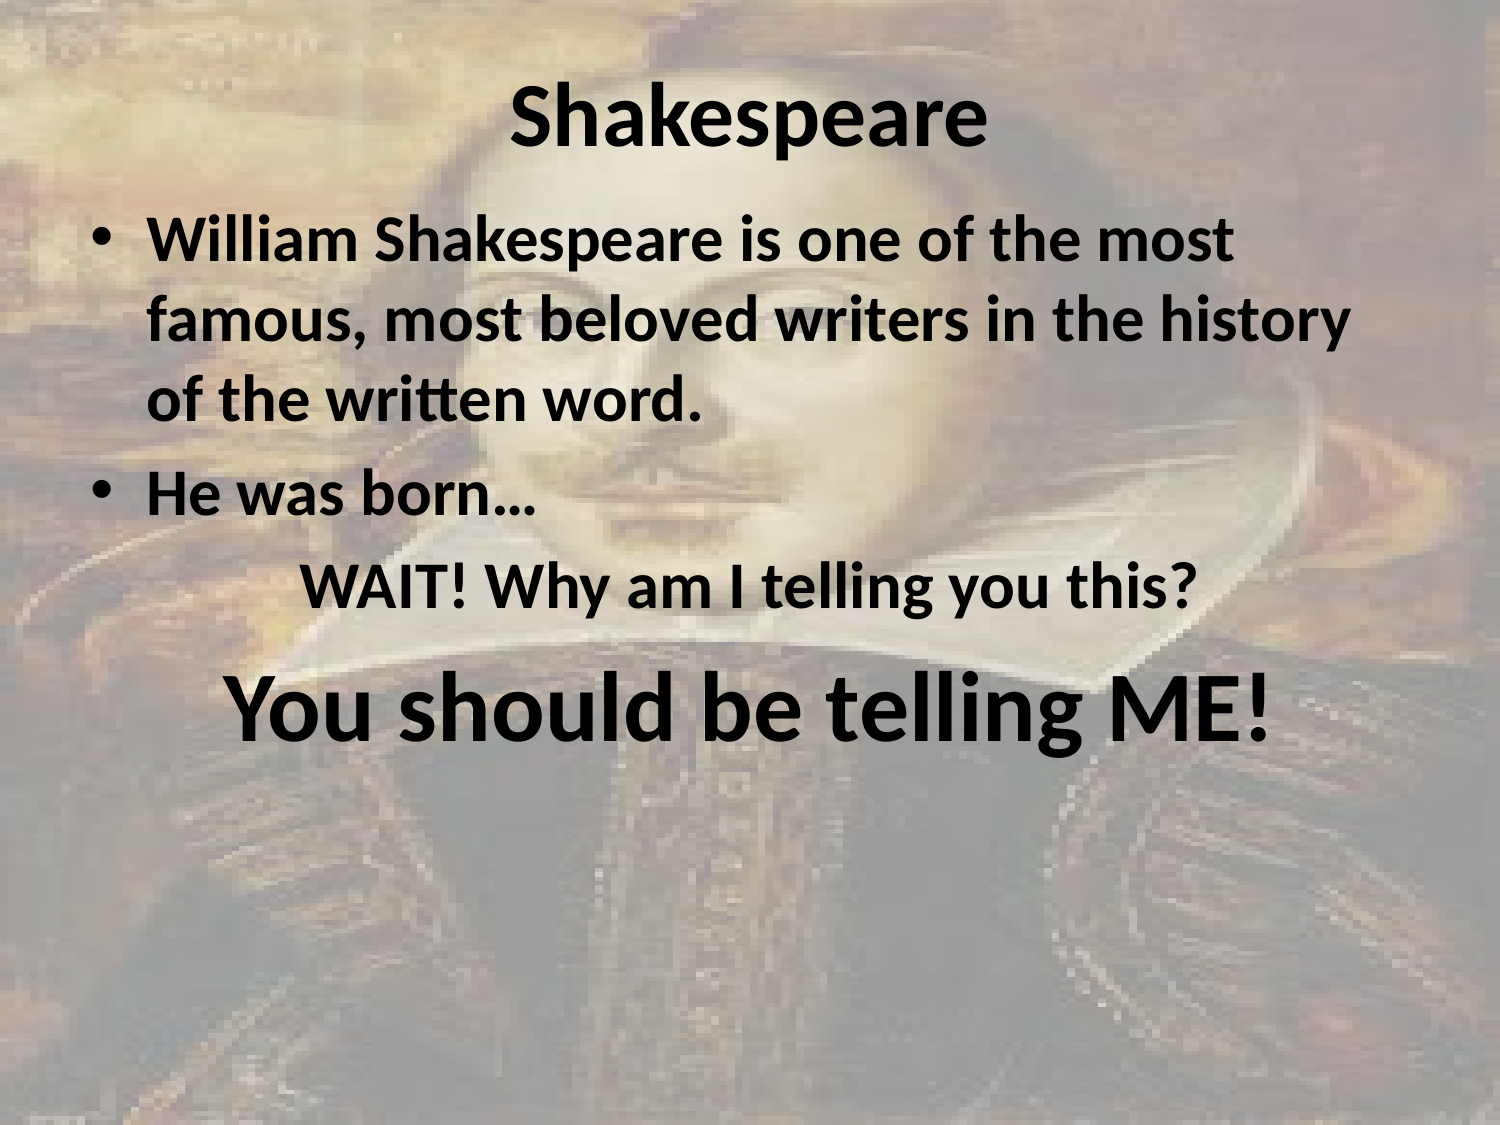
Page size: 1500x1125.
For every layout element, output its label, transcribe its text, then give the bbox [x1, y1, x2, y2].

title Shakespeare [75, 45, 1425, 175]
list William Shakespeare is one of the most famous, most beloved writers in the history of the written word. He was born… WAIT! Why am I telling you this? You should be telling ME! [75, 187, 1425, 1075]
